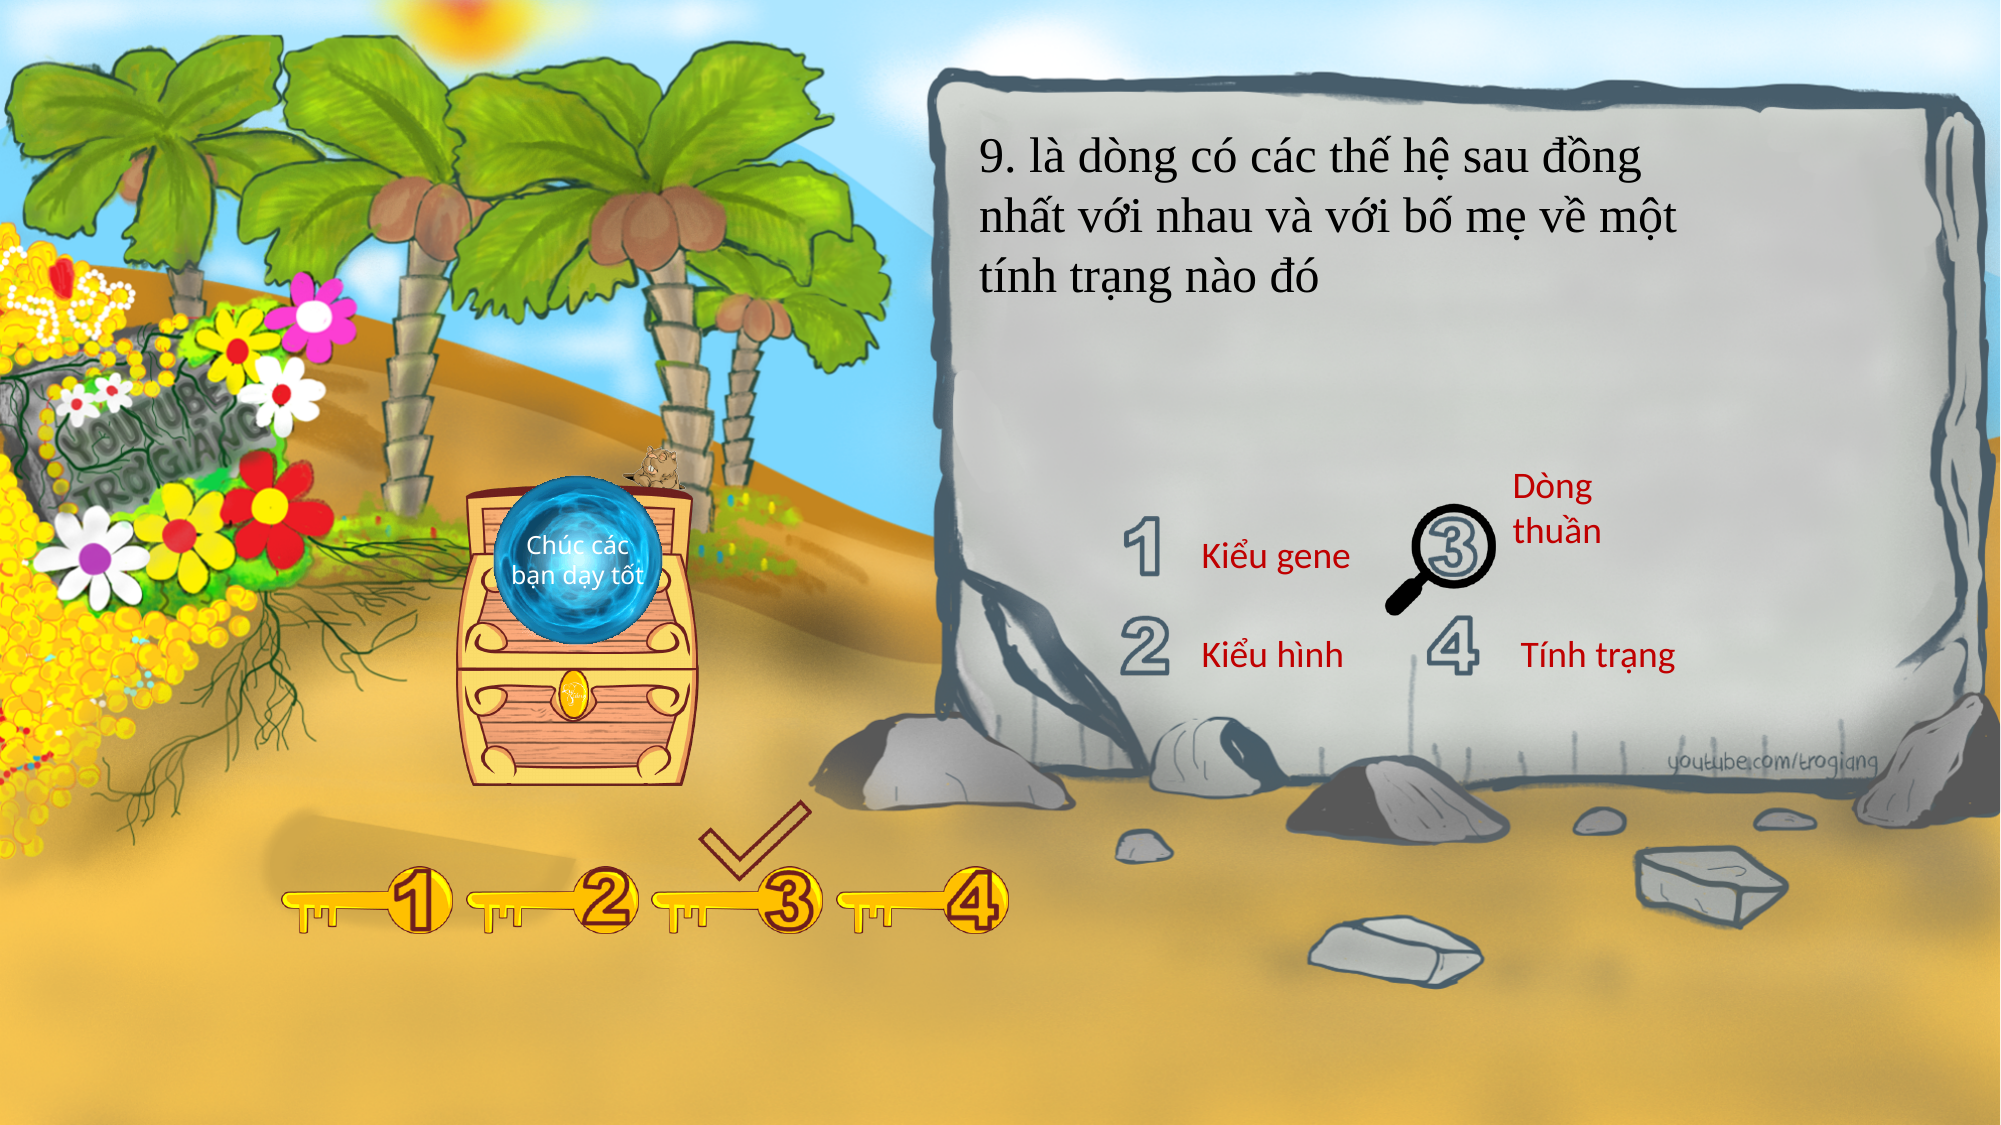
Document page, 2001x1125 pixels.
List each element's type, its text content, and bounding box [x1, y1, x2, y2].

text_box Kiểu gene [1186, 523, 1367, 583]
text_box Tính trạng [1505, 622, 1691, 683]
picture [0, 0, 2001, 1125]
text_box Kiểu hình [1186, 622, 1360, 683]
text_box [480, 462, 676, 658]
text_box 9. là dòng có các thế hệ sau đồng nhất với nhau và với bố mẹ về một tính trạng nào đó [964, 115, 1715, 311]
text_box Dòng thuần [1497, 453, 1662, 559]
